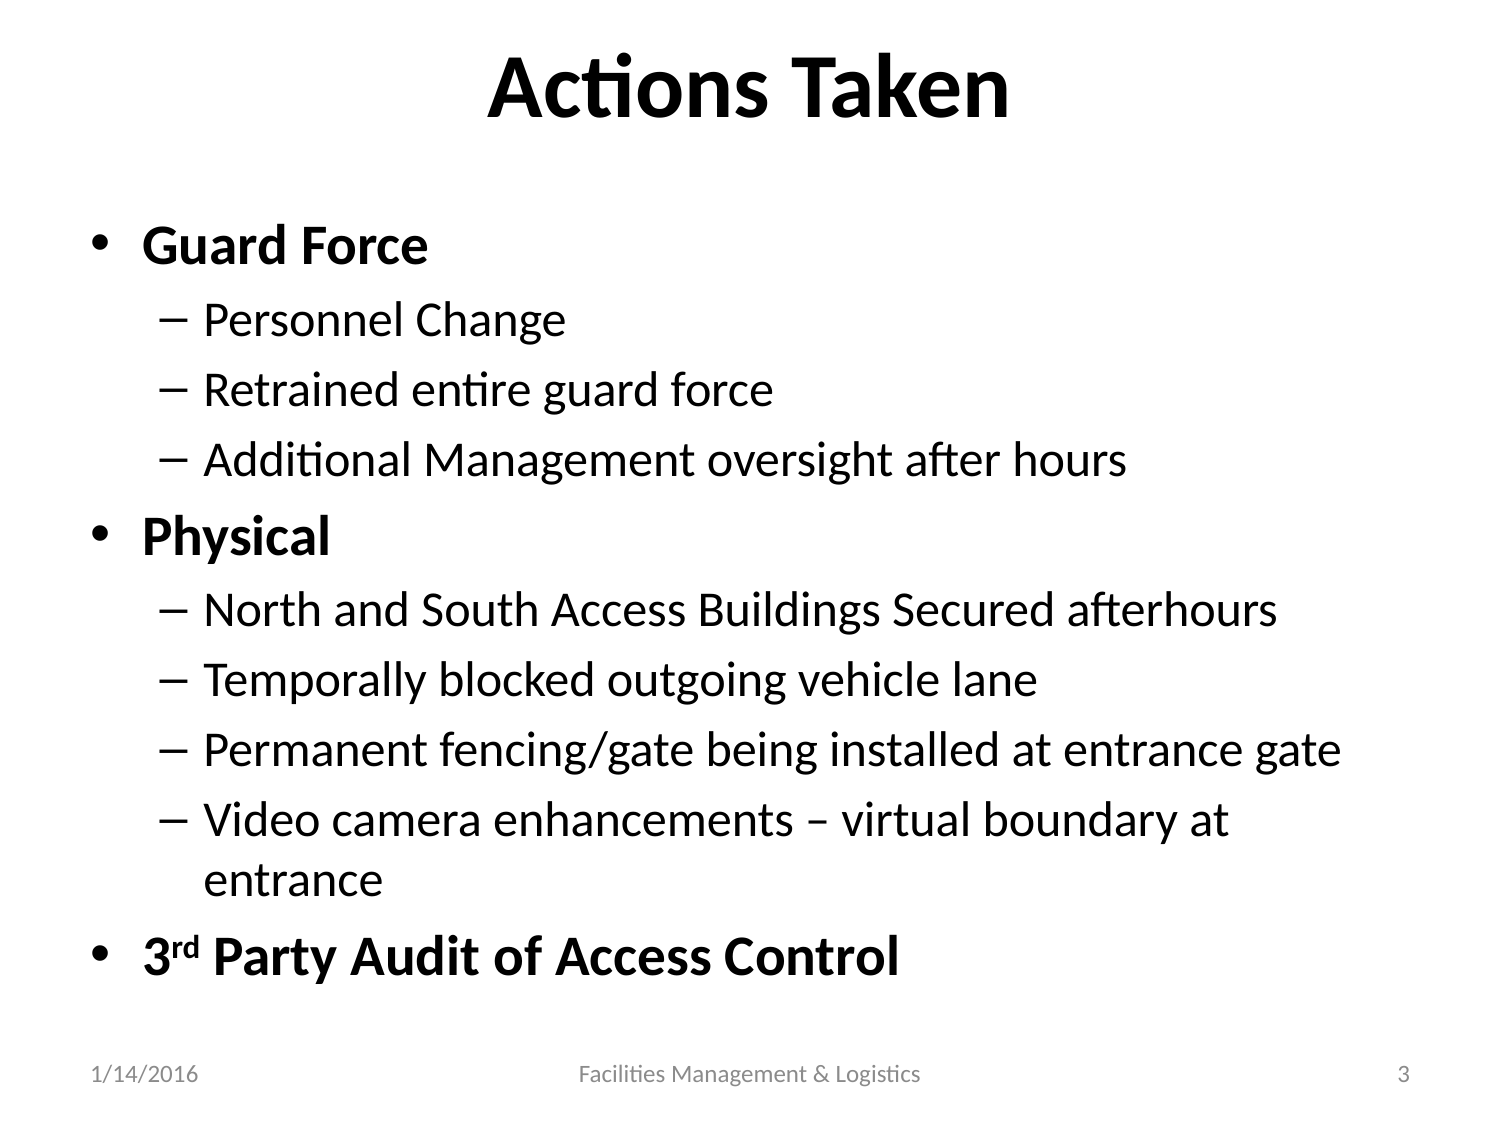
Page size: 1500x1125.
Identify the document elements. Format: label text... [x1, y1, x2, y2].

slide_number 3 [1074, 1042, 1425, 1103]
footer Facilities Management & Logistics [512, 1042, 988, 1103]
list Guard Force Personnel Change Retrained entire guard force Additional Management oversight after hours Physical North and South Access Buildings Secured afterhours Temporally blocked outgoing vehicle lane Permanent fencing/gate being installed at entrance gate Video camera enhancements – virtual boundary at entrance 3rd Party Audit of Access Control [75, 200, 1425, 1005]
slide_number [75, 1042, 425, 1103]
title Actions Taken [75, 0, 1425, 163]
